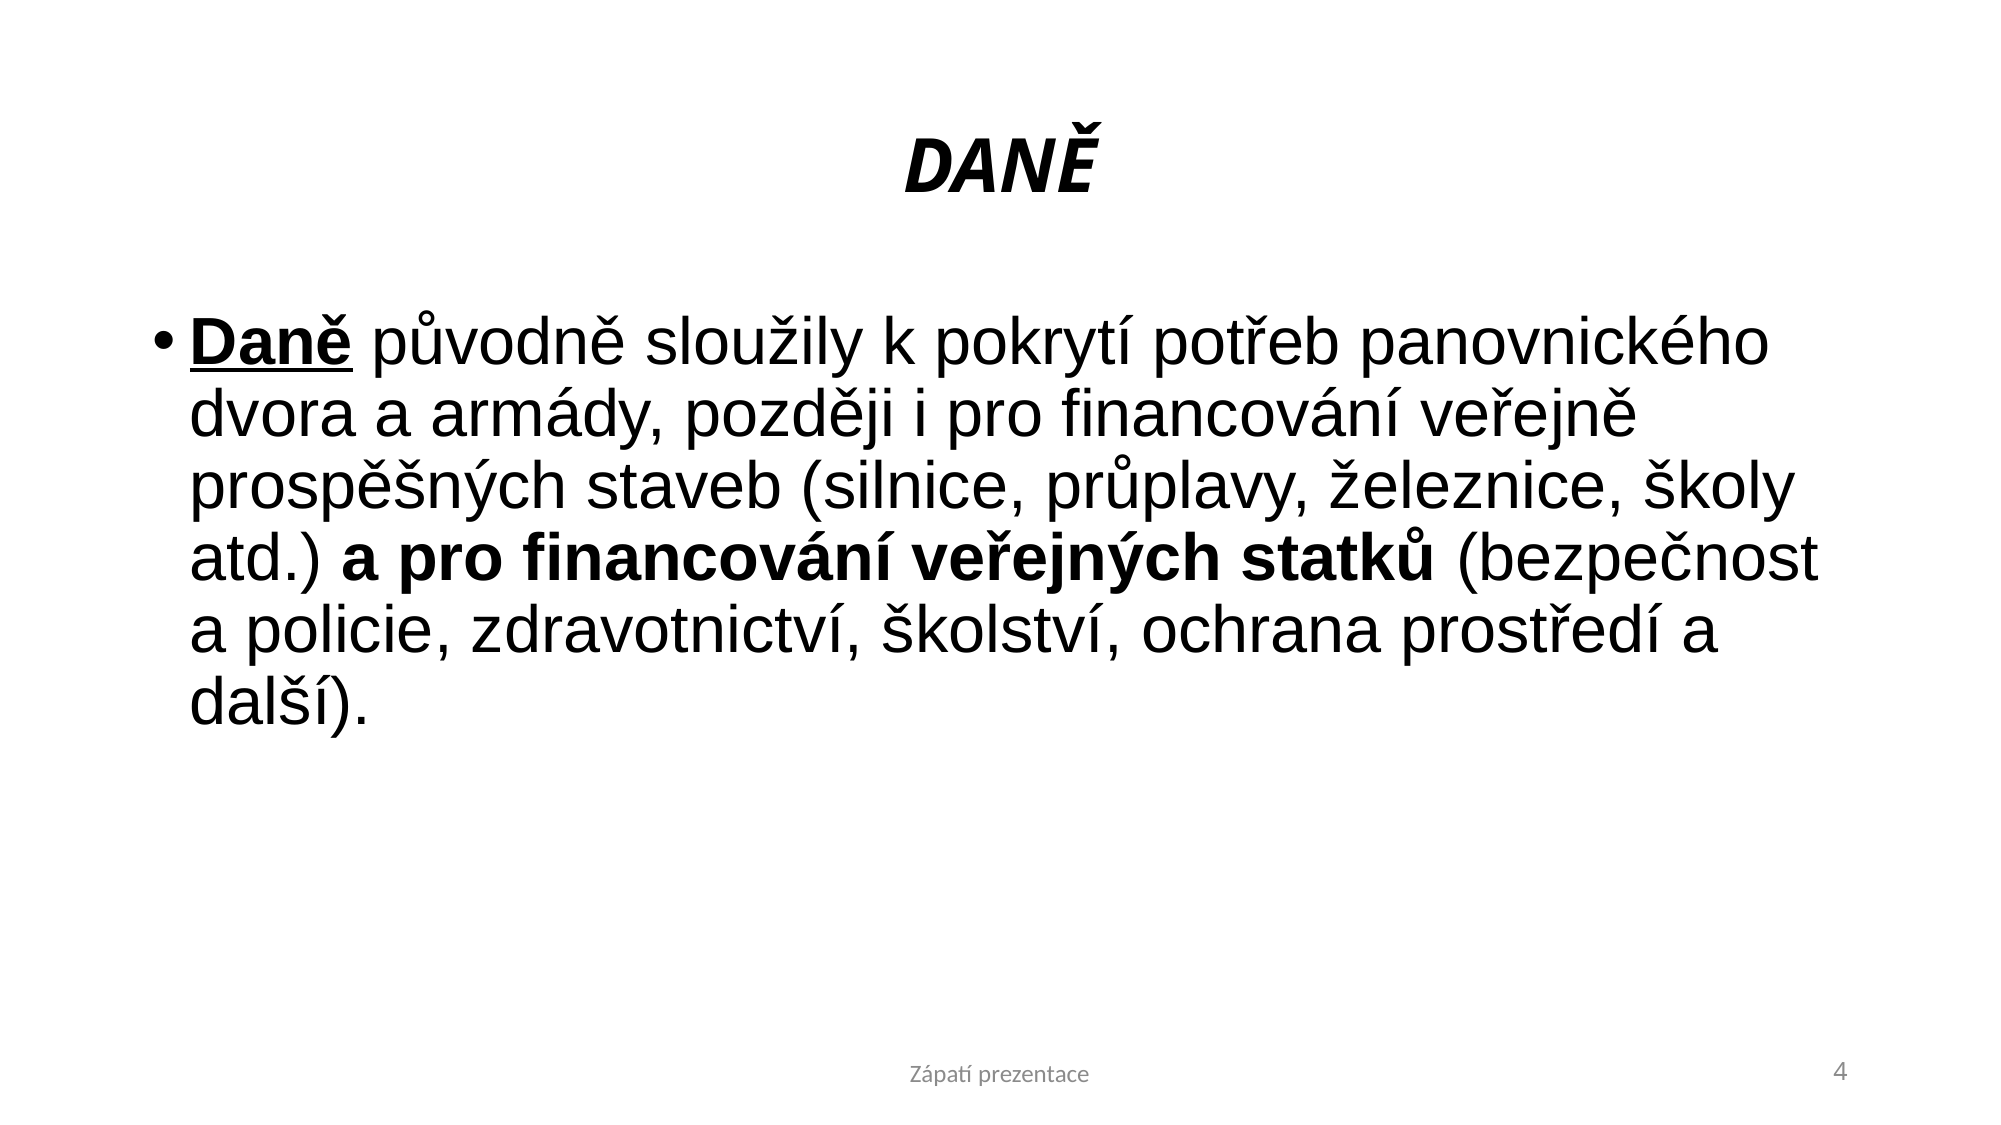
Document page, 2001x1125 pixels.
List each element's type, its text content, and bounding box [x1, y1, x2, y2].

slide_number 4 [1412, 1042, 1863, 1103]
footer Zápatí prezentace [662, 1042, 1338, 1103]
title DANĚ [137, 59, 1863, 278]
list Daně původně sloužily k pokrytí potřeb panovnického dvora a armády, později i pro financování veřejně prospěšných staveb (silnice, průplavy, železnice, školy atd.) a pro financování veřejných statků (bezpečnost a policie, zdravotnictví, školství, ochrana prostředí a další). [137, 299, 1863, 1014]
